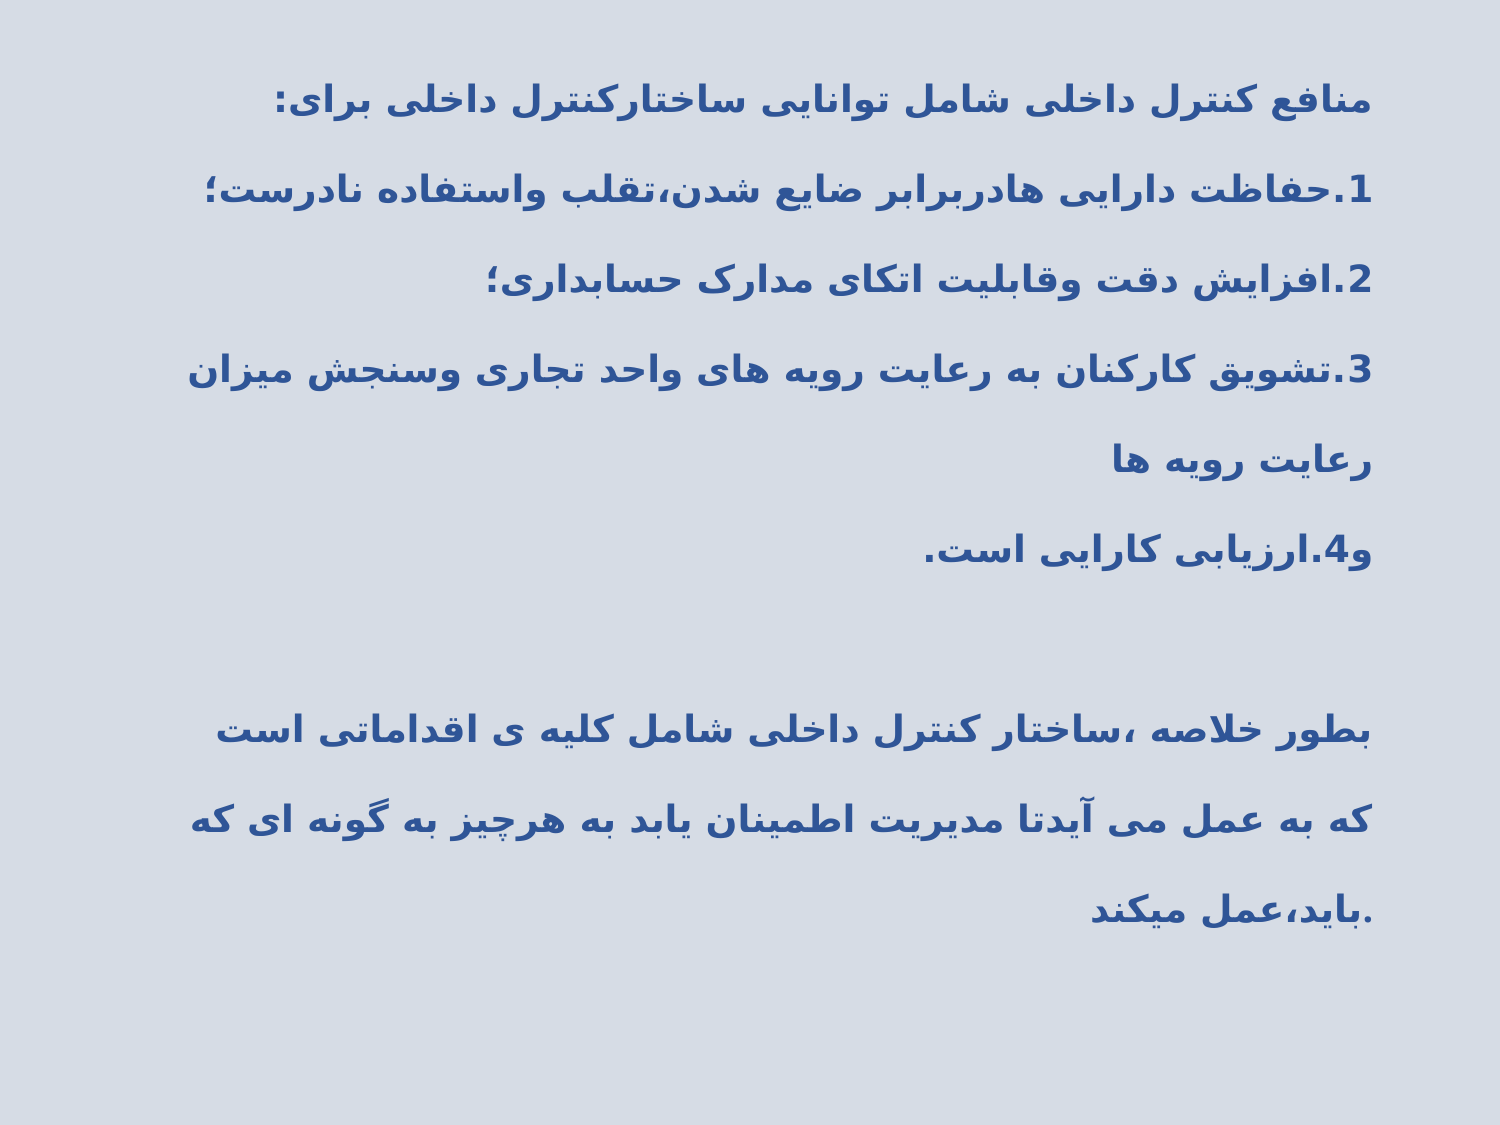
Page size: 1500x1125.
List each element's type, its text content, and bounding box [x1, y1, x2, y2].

title منافع کنترل داخلی شامل توانایی ساختارکنترل داخلی برای: 1.حفاظت دارایی هادربرابر ضایع شدن،تقلب واستفاده نادرست؛ 2.افزایش دقت وقابلیت اتکای مدارک حسابداری؛ 3.تشویق کارکنان به رعایت رویه های واحد تجاری وسنجش میزان رعایت رویه ها و4.ارزیابی کارایی است. بطور خلاصه ،ساختار کنترل داخلی شامل کلیه ی اقداماتی است که به عمل می آیدتا مدیریت اطمینان یابد به هرچیز به گونه ای که باید،عمل میکند. [171, 90, 1389, 870]
